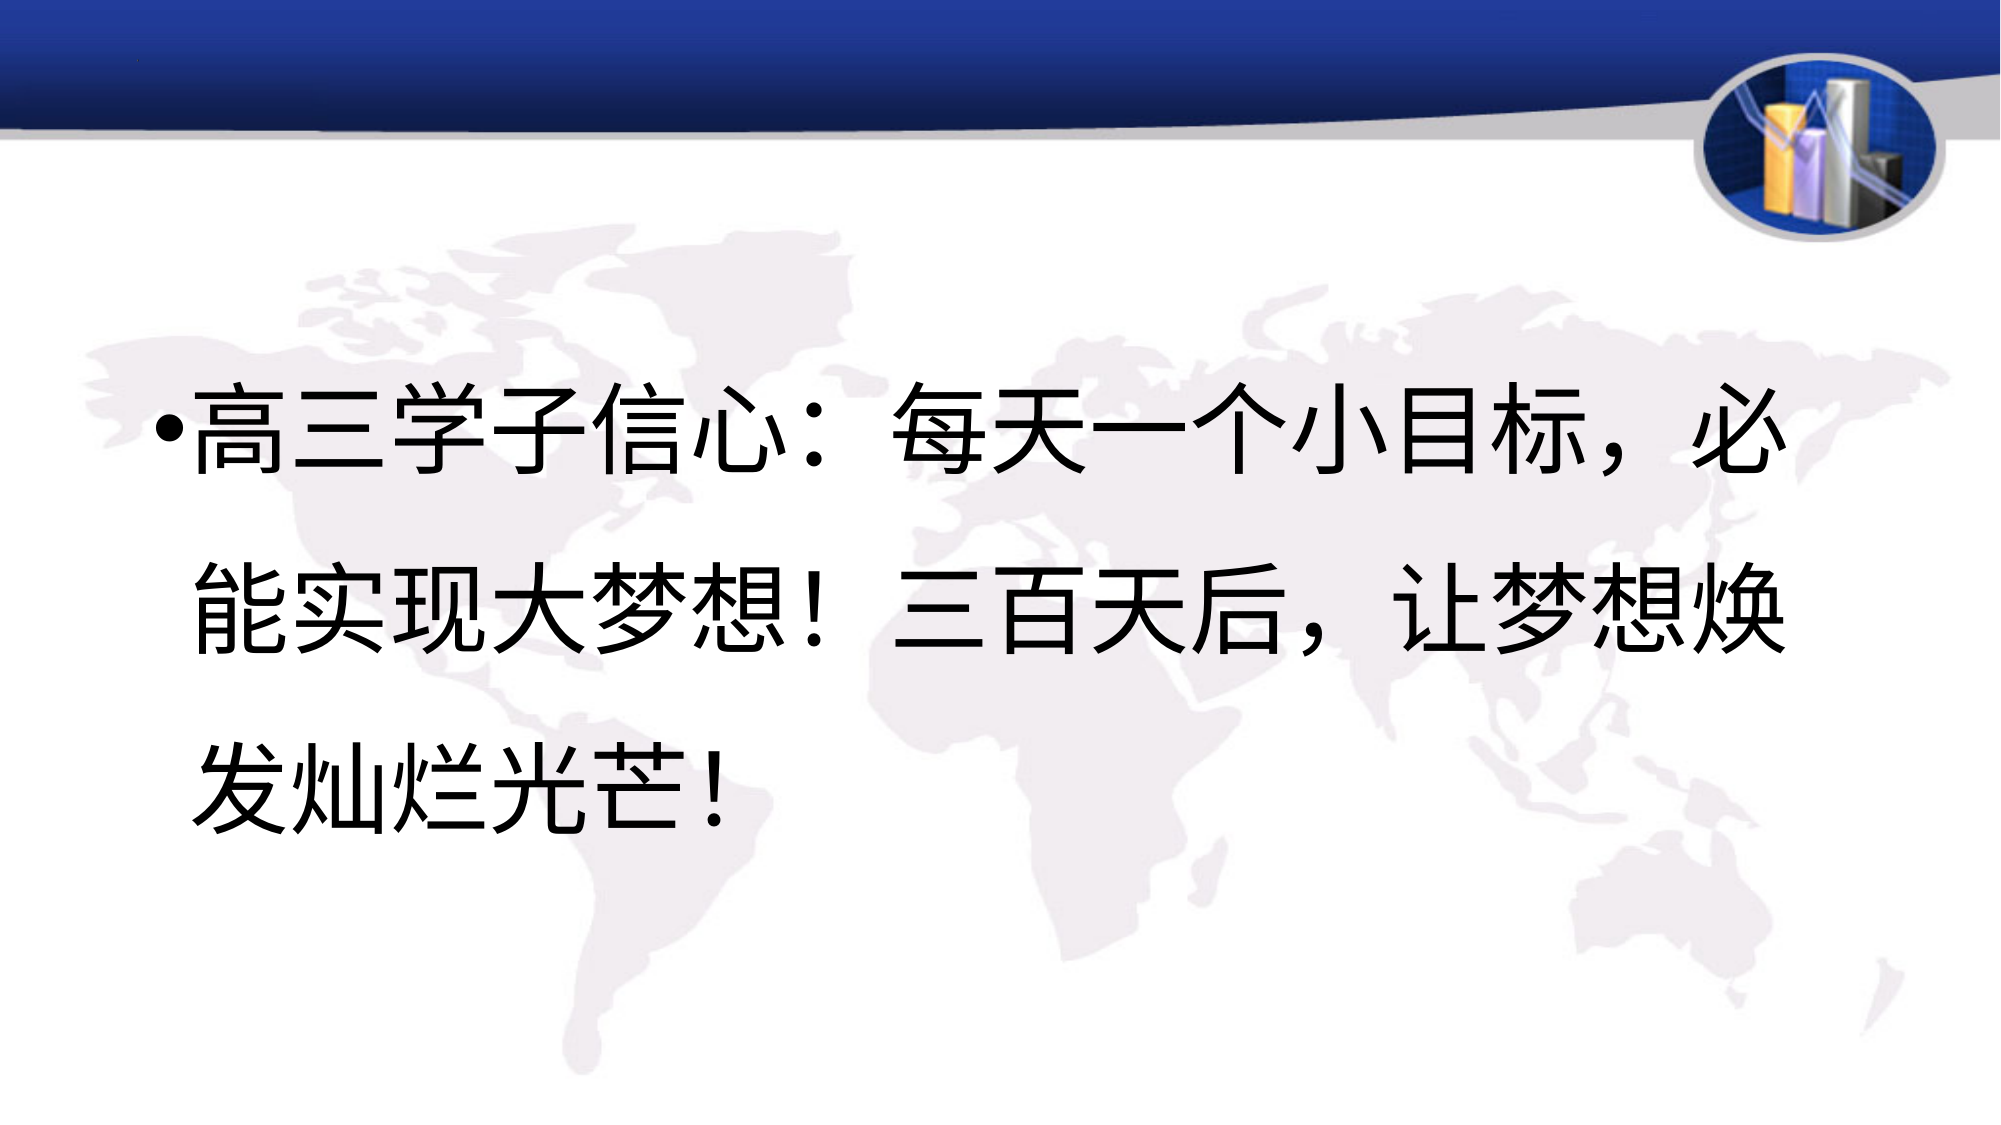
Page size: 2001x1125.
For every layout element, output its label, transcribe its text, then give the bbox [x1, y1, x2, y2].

picture [0, 0, 2001, 1125]
list 高三学子信心：每天一个小目标，必能实现大梦想！三百天后，让梦想焕发灿烂光芒！ [137, 299, 1863, 1014]
